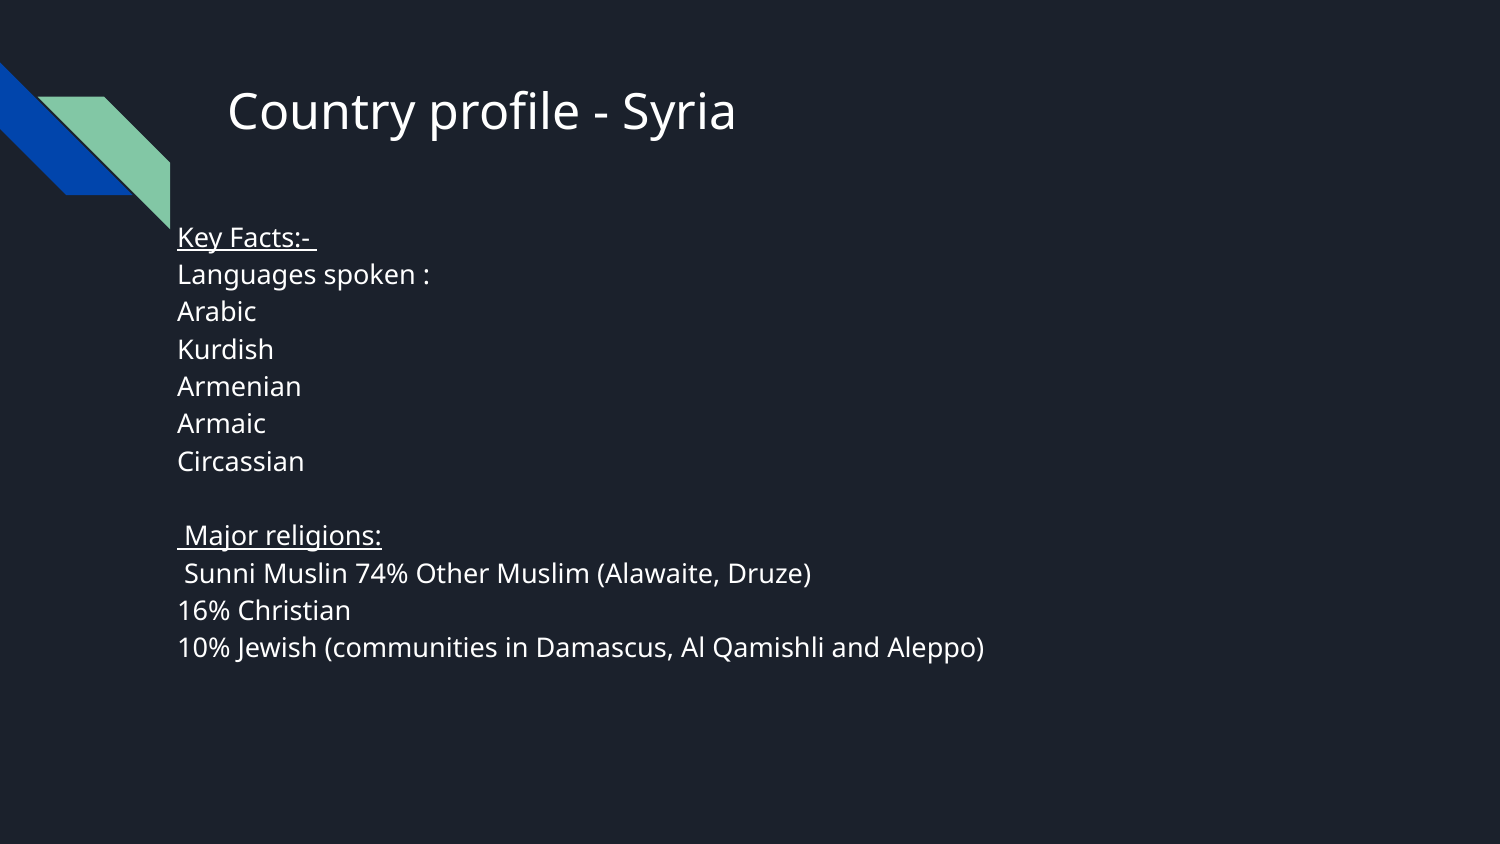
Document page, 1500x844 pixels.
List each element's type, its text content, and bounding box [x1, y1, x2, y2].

list Key Facts:- Languages spoken : Arabic Kurdish Armenian Armaic Circassian Major religions: Sunni Muslin 74% Other Muslim (Alawaite, Druze) 16% Christian 10% Jewish (communities in Damascus, Al Qamishli and Aleppo) [161, 200, 1434, 735]
title Country profile - Syria [212, 64, 1368, 200]
